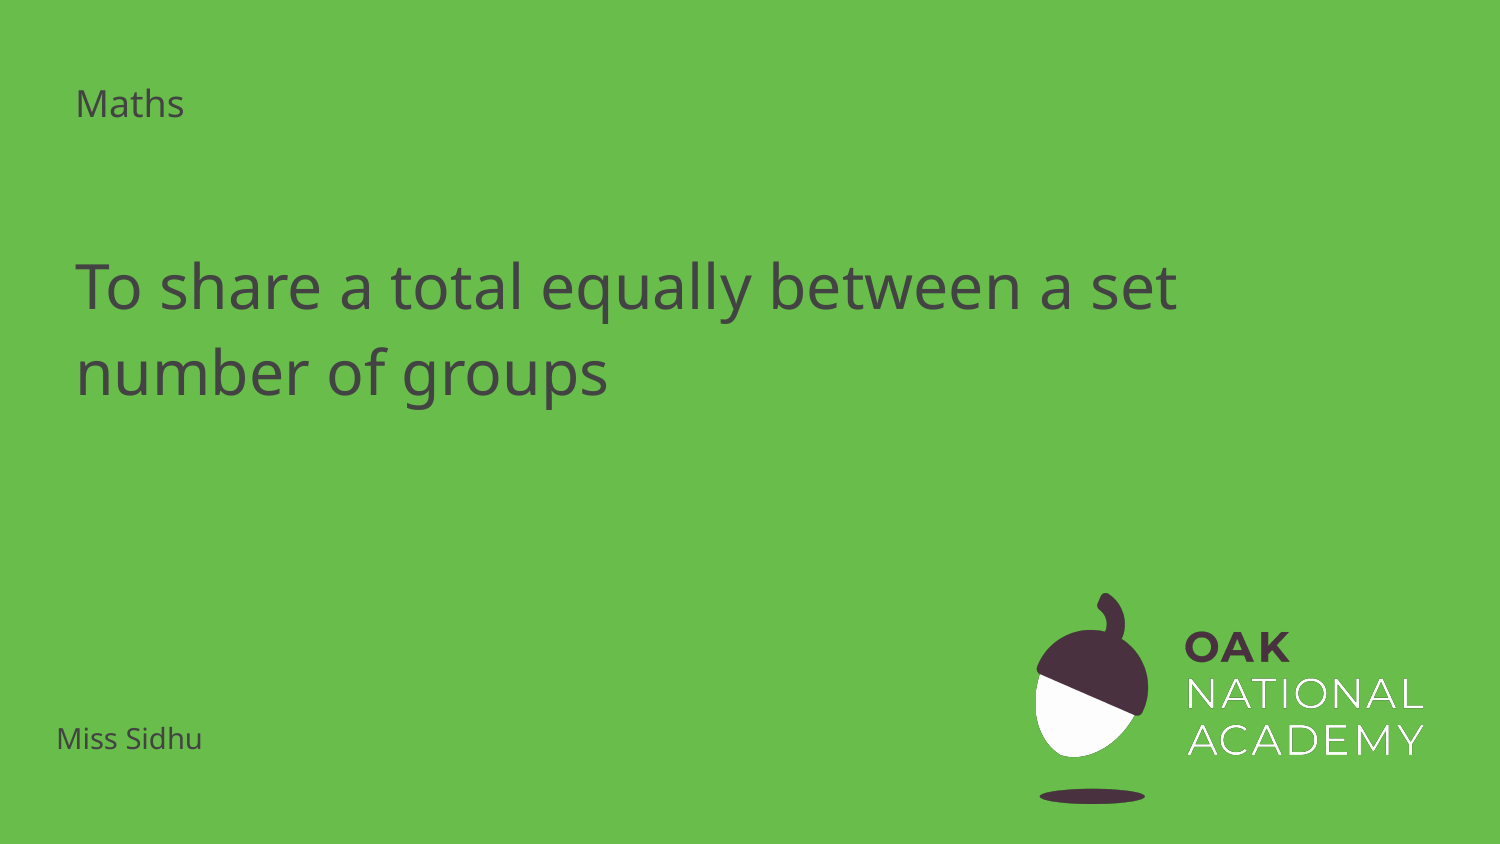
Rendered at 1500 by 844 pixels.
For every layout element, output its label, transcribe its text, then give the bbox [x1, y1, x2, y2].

subtitle Miss Sidhu [55, 694, 536, 756]
subtitle Maths [75, 72, 1425, 203]
title To share a total equally between a set number of groups [75, 235, 1425, 542]
picture [1036, 593, 1424, 804]
